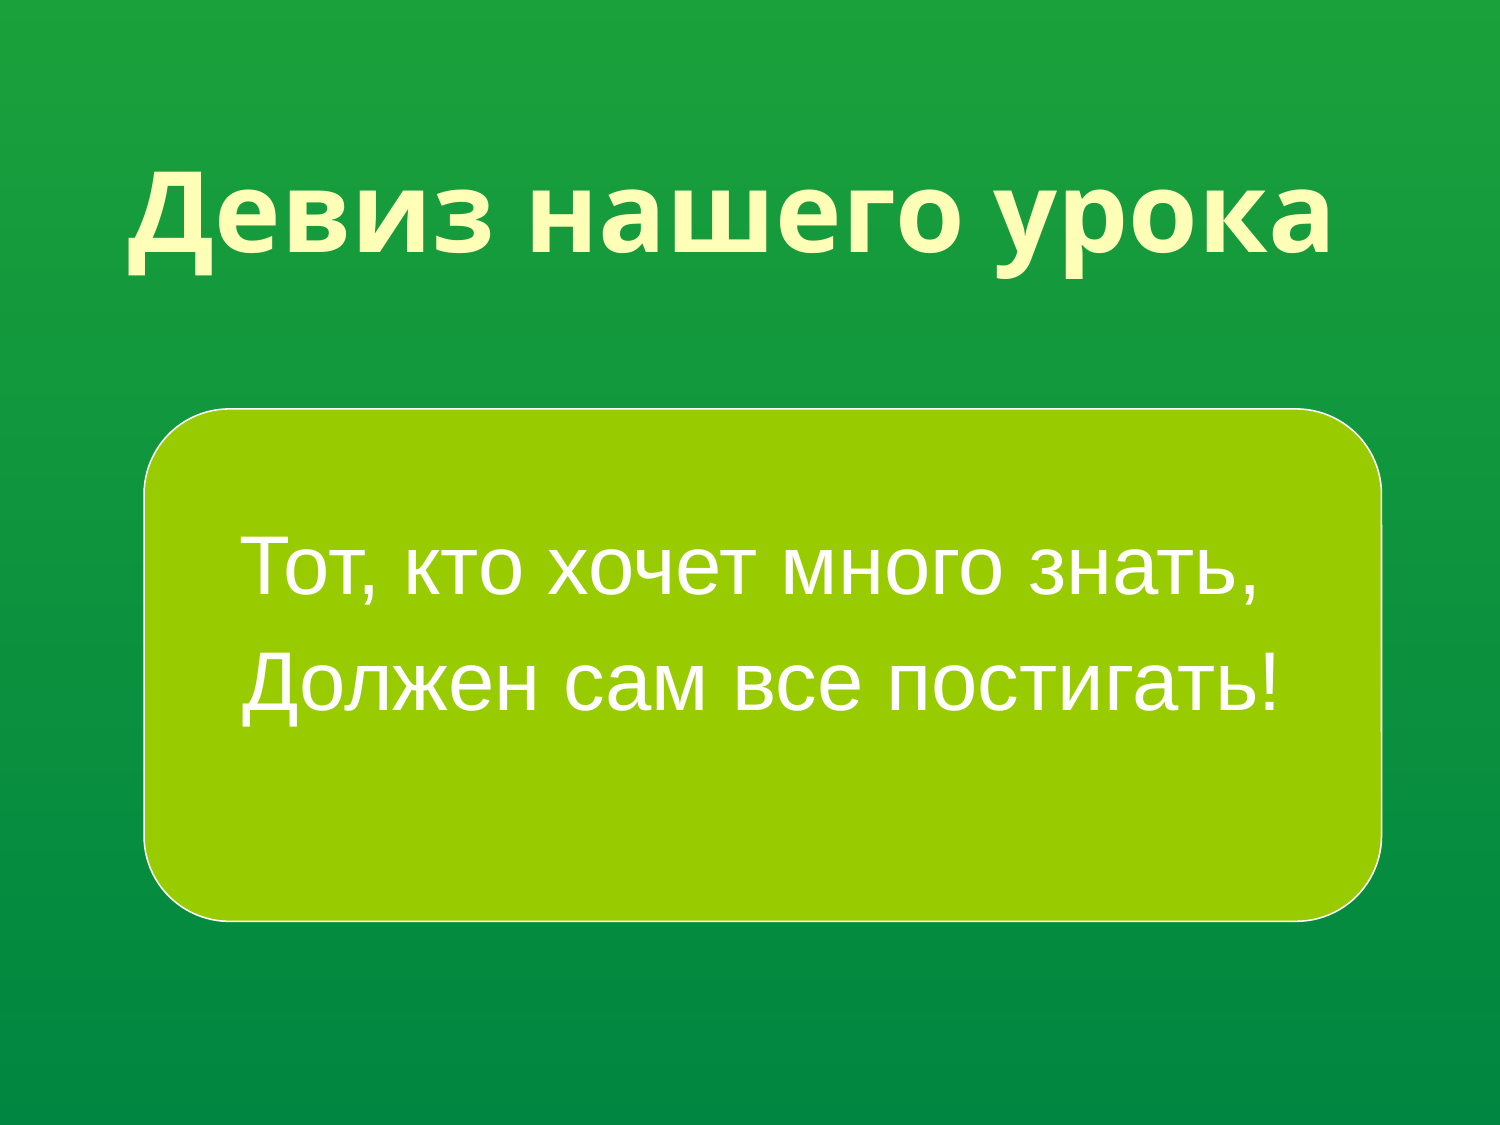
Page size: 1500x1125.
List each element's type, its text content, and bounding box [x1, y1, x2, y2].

text_box [144, 408, 1382, 503]
text_box Девиз нашего урока [45, 89, 1421, 325]
text_box Тот, кто хочет много знать, Должен сам все постигать! [106, 503, 1420, 1125]
